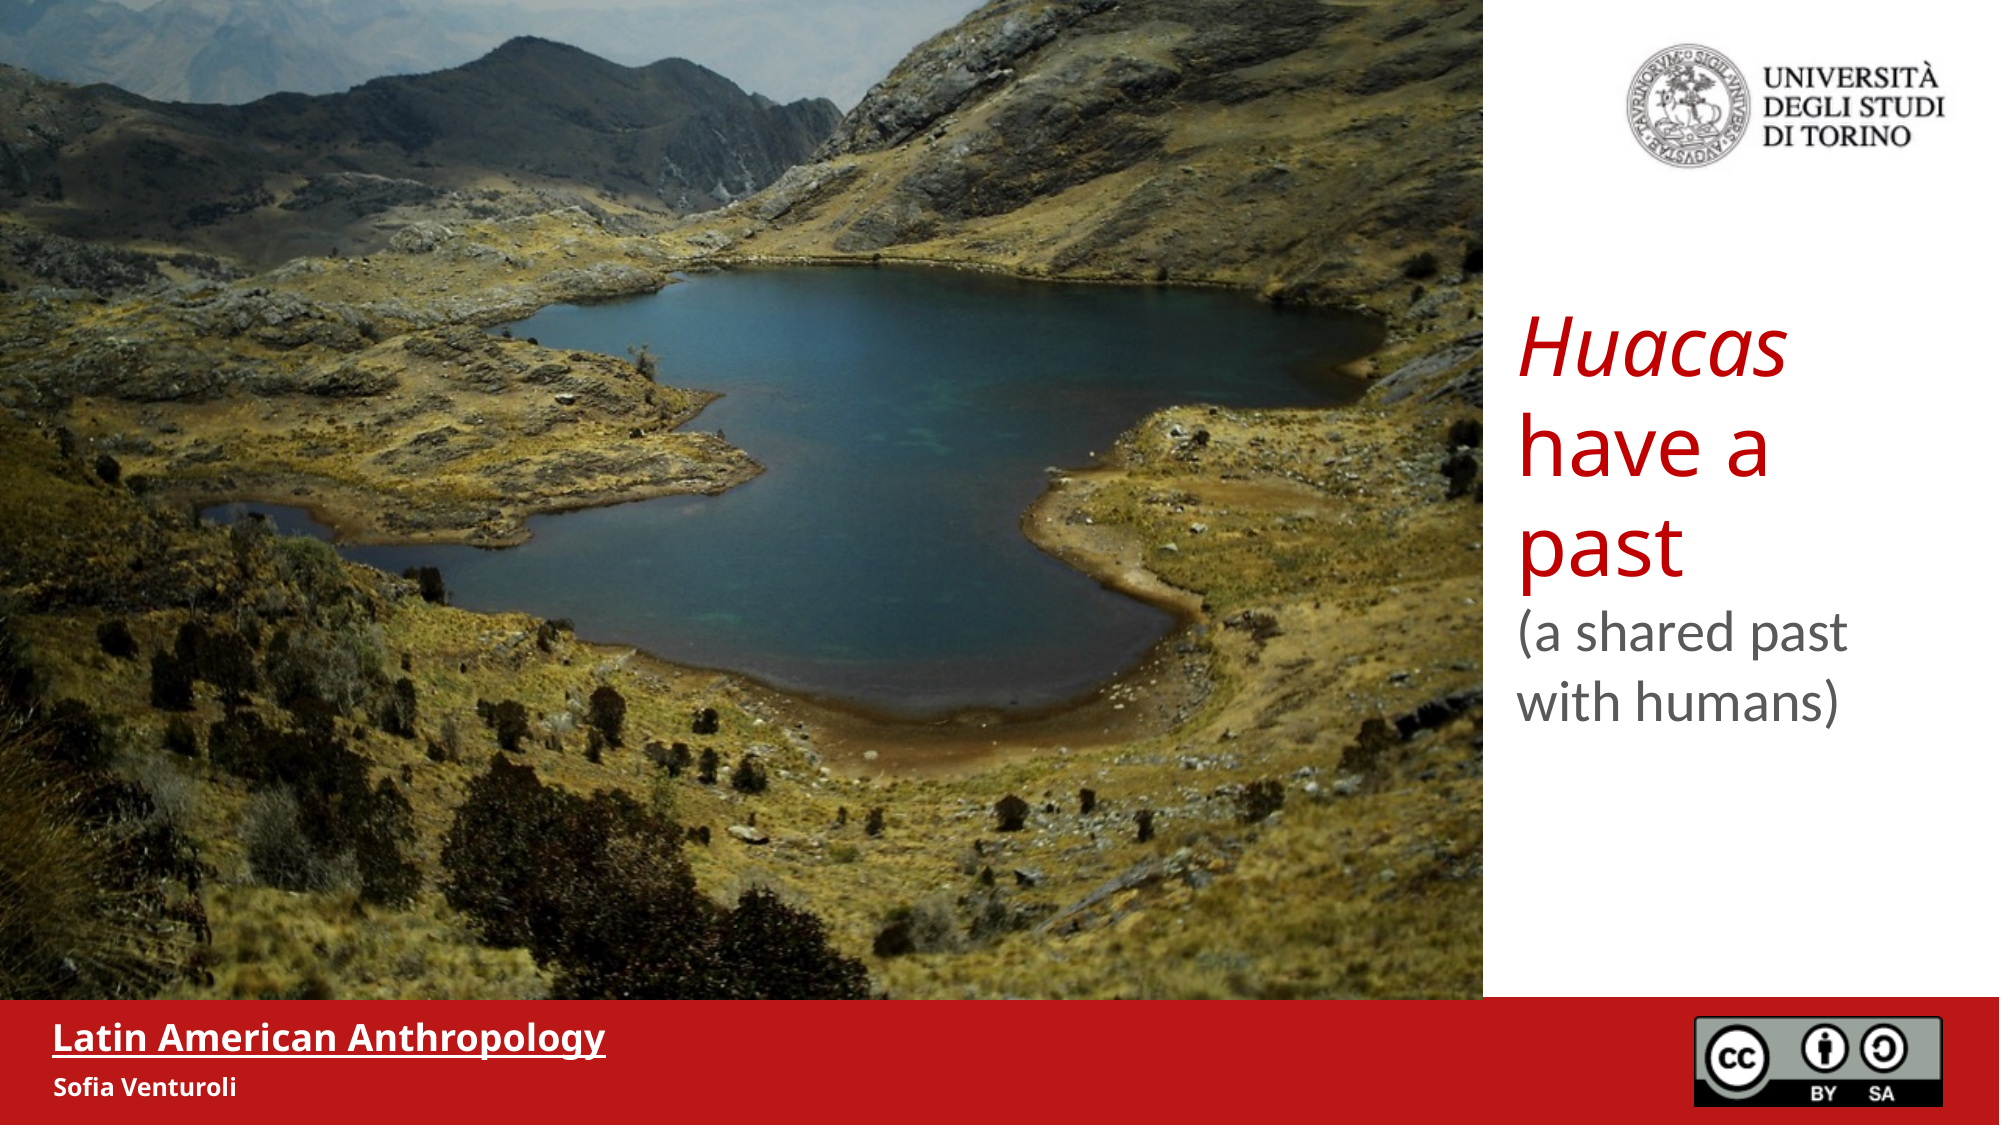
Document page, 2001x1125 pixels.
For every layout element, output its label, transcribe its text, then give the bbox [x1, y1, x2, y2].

picture [1605, 22, 1964, 193]
picture [0, 0, 1484, 1000]
text_box Latin American Anthropology [37, 1012, 2000, 1068]
text_box Sofia Venturoli [38, 1067, 2000, 1123]
text_box Huacas have a past (a shared past with humans) [1501, 285, 1973, 821]
picture [1694, 1016, 1943, 1107]
